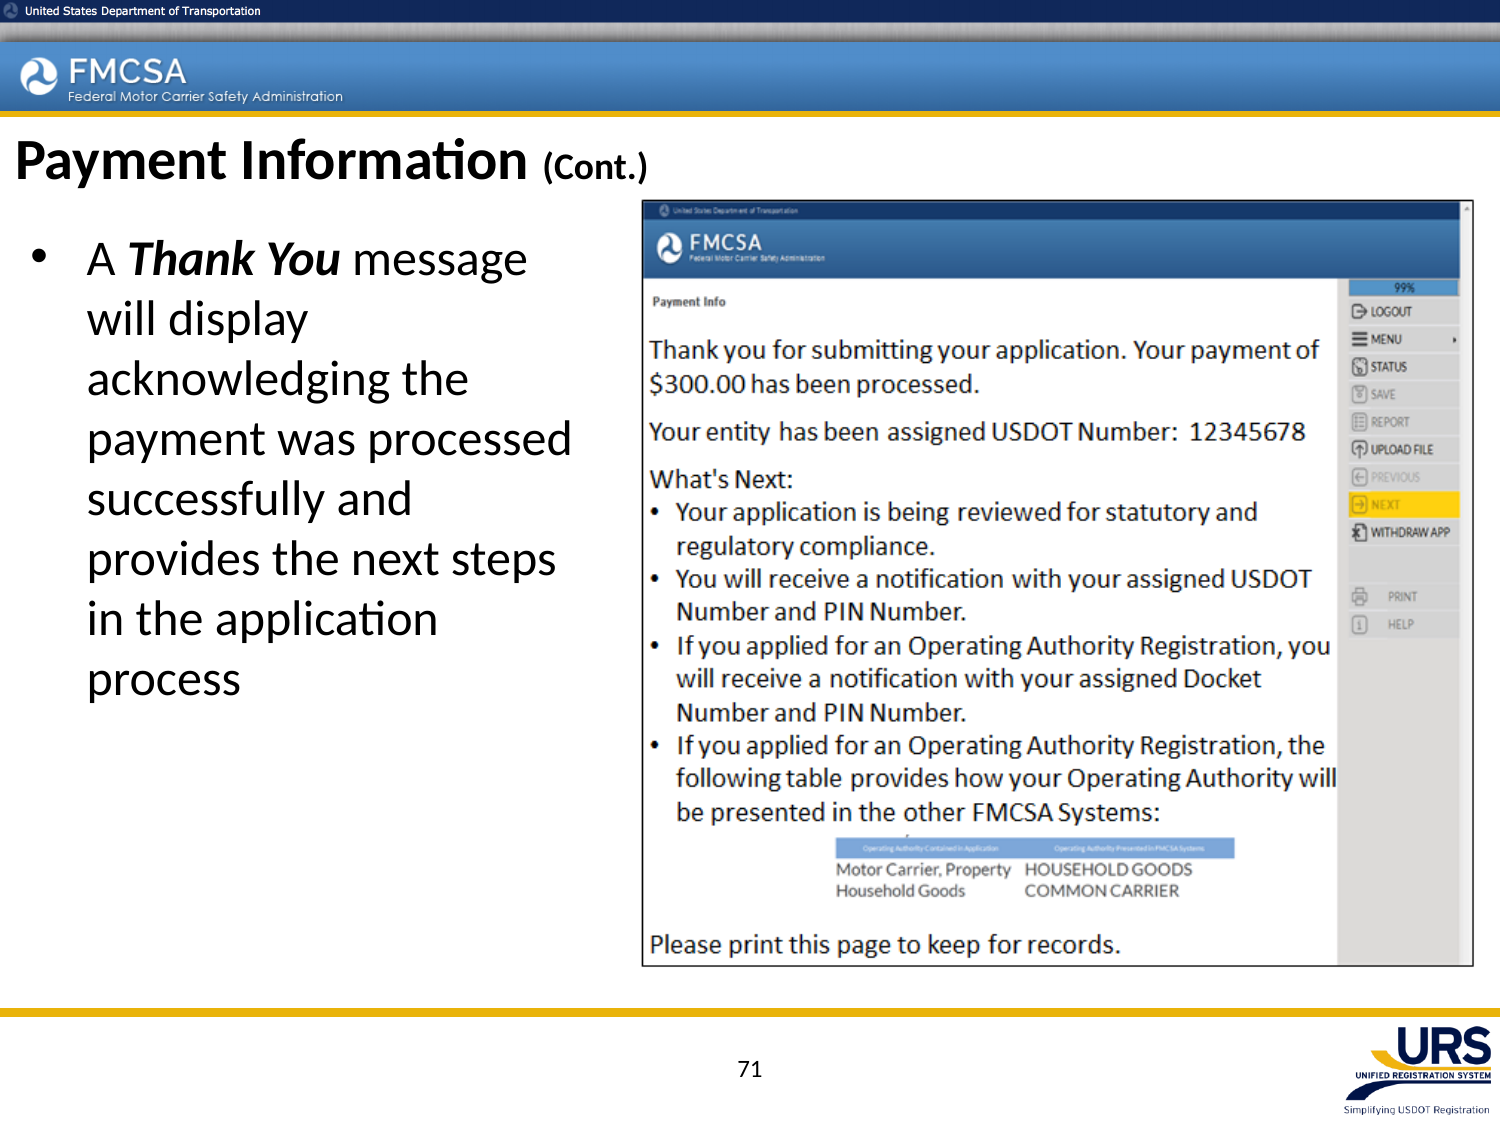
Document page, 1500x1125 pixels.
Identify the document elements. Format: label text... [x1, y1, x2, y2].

picture [1344, 1026, 1491, 1115]
list A Thank You message will display acknowledging the payment was processed successfully and provides the next steps in the application process [15, 218, 601, 1004]
title Payment Information (Cont.) [0, 118, 1500, 194]
picture [0, 0, 1500, 111]
picture [638, 197, 1477, 970]
slide_number 71 [575, 1037, 925, 1098]
